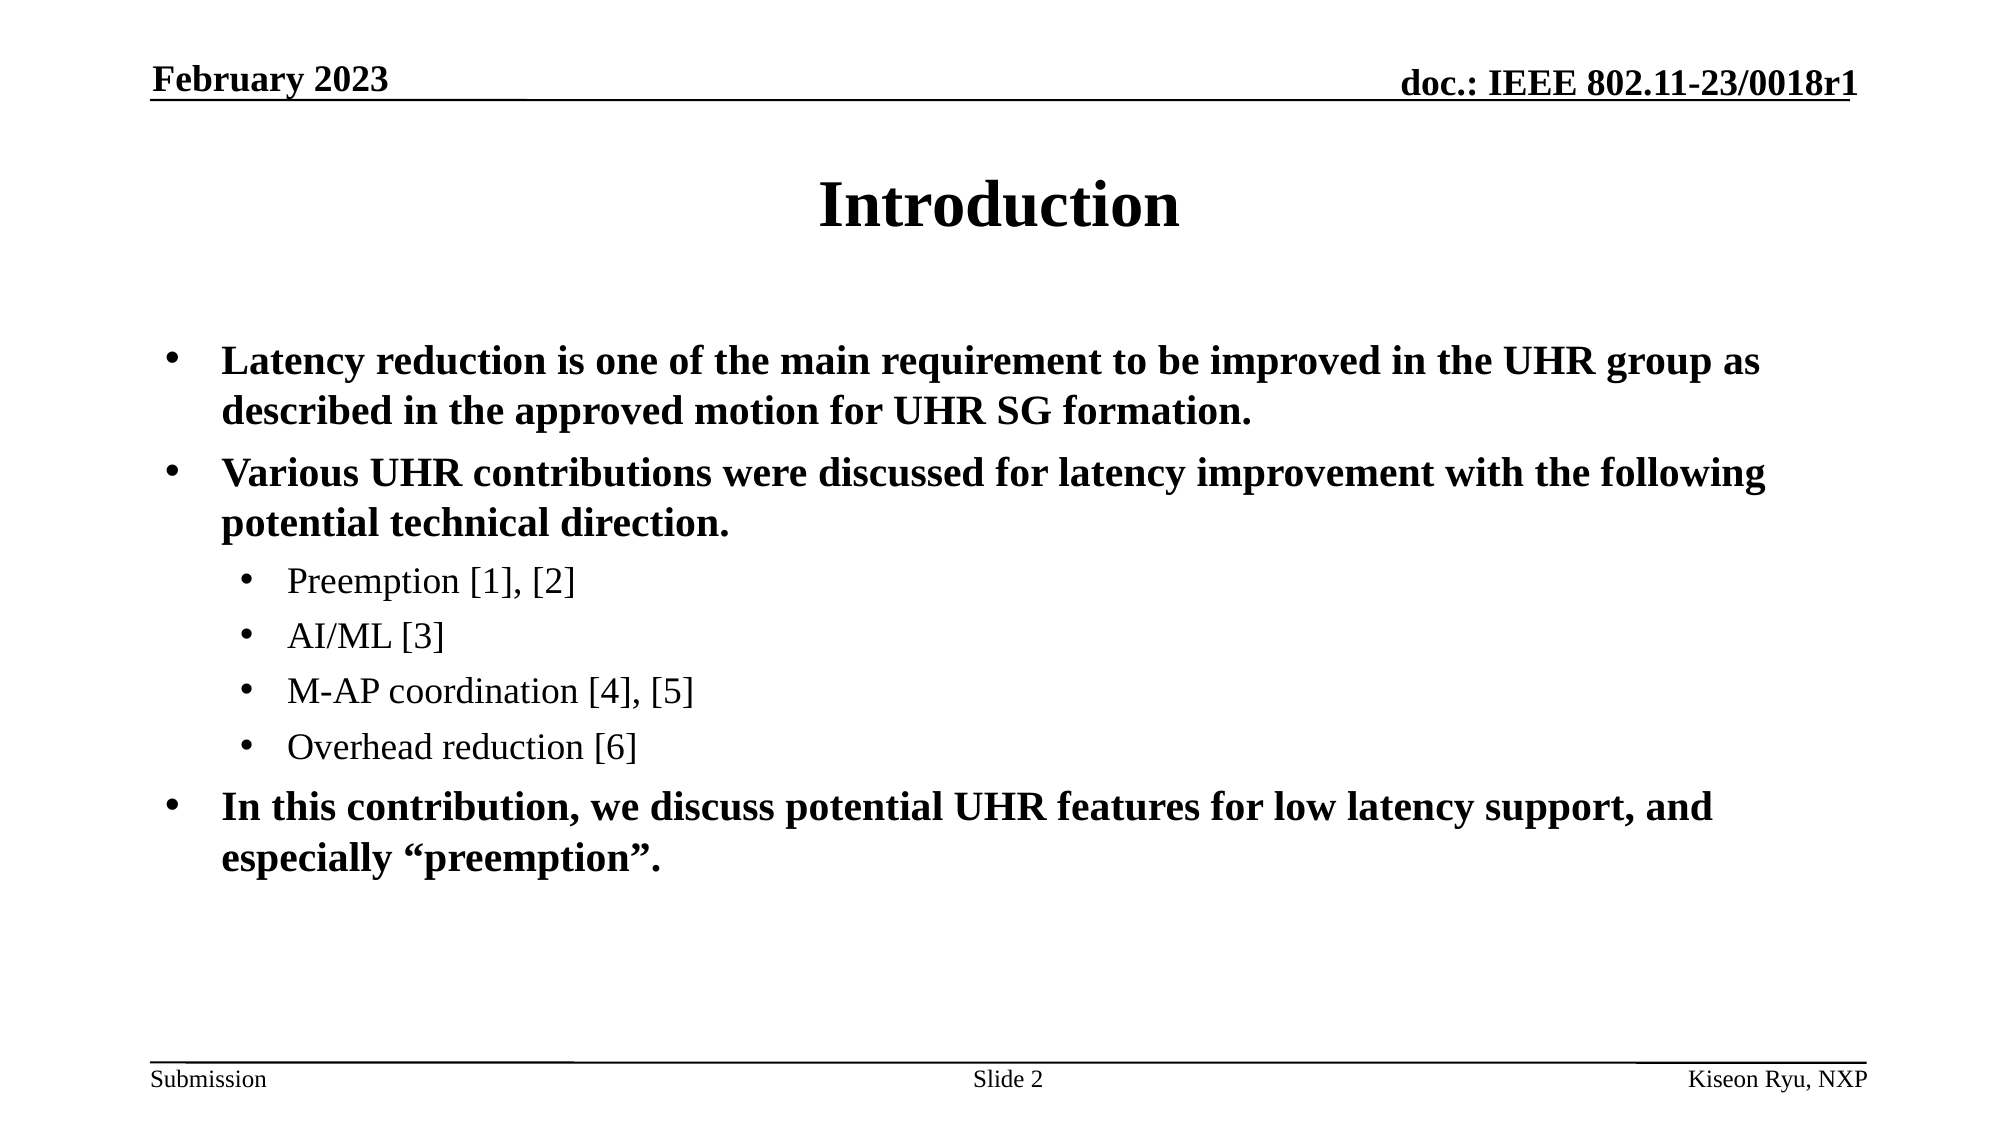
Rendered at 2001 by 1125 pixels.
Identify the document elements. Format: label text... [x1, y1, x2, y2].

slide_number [152, 54, 563, 100]
slide_number Slide 2 [950, 1061, 1067, 1123]
title Introduction [149, 112, 1850, 288]
footer Kiseon Ryu, NXP [1171, 1061, 1869, 1093]
list Latency reduction is one of the main requirement to be improved in the UHR group as described in the approved motion for UHR SG formation. Various UHR contributions were discussed for latency improvement with the following potential technical direction. Preemption [1], [2] AI/ML [3] M-AP coordination [4], [5] Overhead reduction [6] In this contribution, we discuss potential UHR features for low latency support, and especially “preemption”. [149, 324, 1850, 1000]
